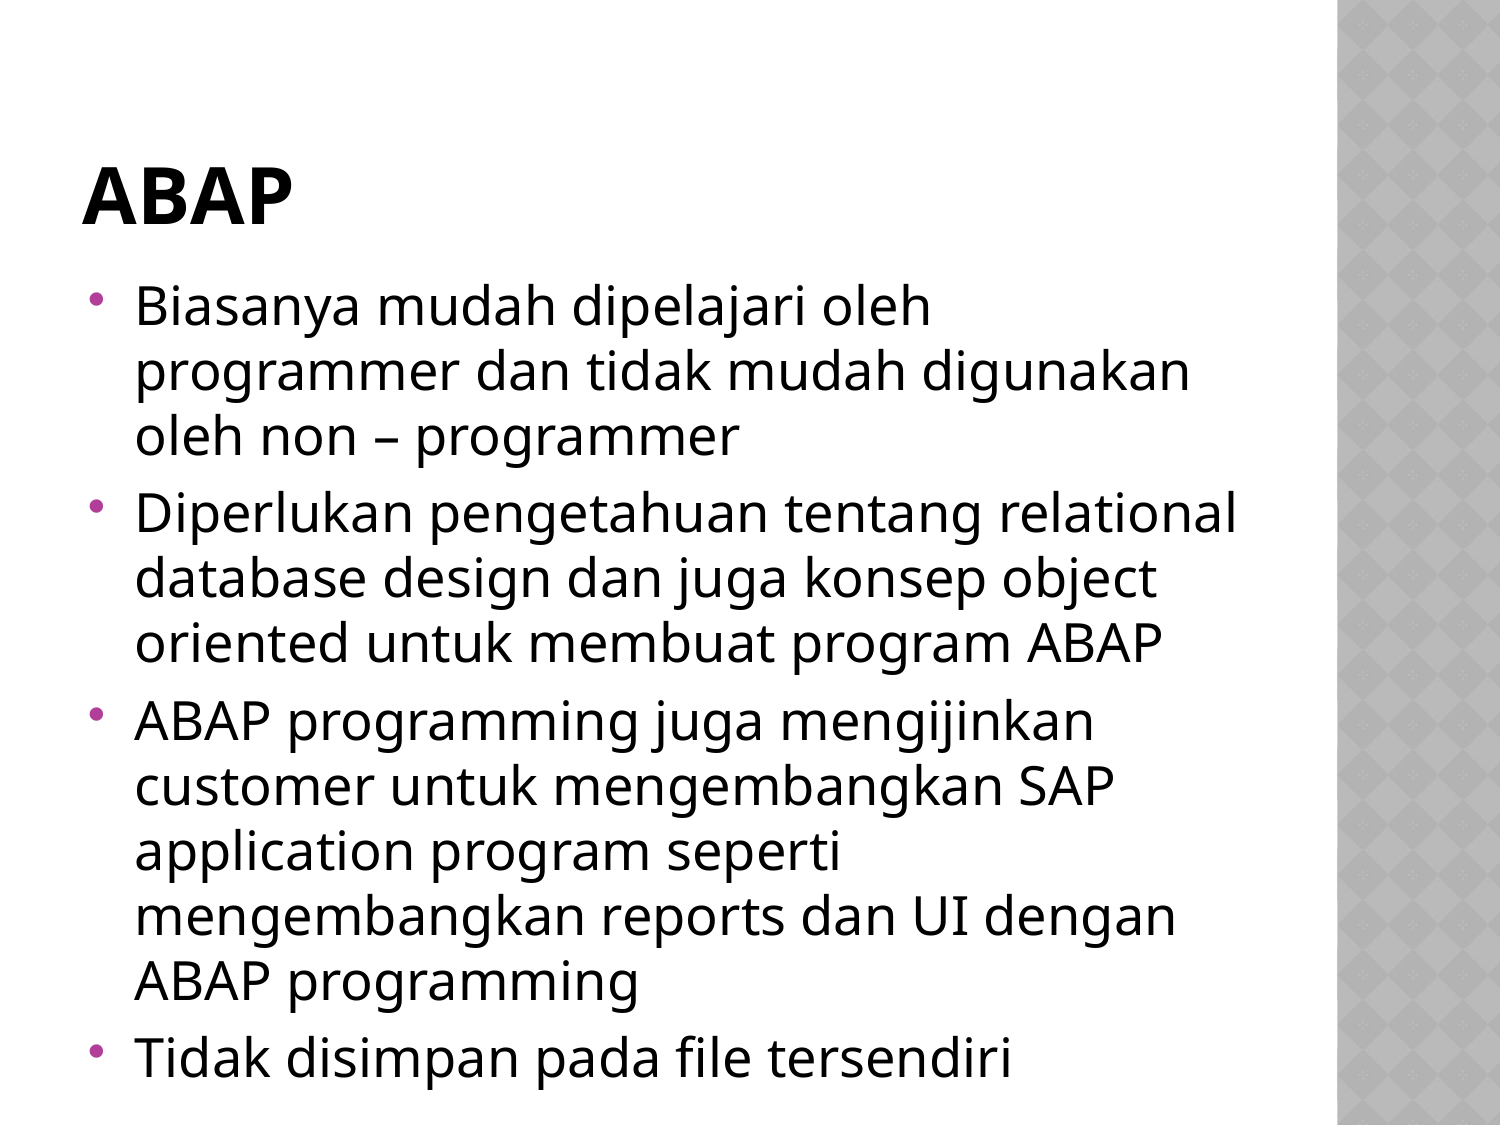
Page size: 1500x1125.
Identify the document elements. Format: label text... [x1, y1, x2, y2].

title ABAP [75, 52, 1263, 240]
list Biasanya mudah dipelajari oleh programmer dan tidak mudah digunakan oleh non – programmer Diperlukan pengetahuan tentang relational database design dan juga konsep object oriented untuk membuat program ABAP ABAP programming juga mengijinkan customer untuk mengembangkan SAP application program seperti mengembangkan reports dan UI dengan ABAP programming Tidak disimpan pada file tersendiri [75, 264, 1263, 1059]
